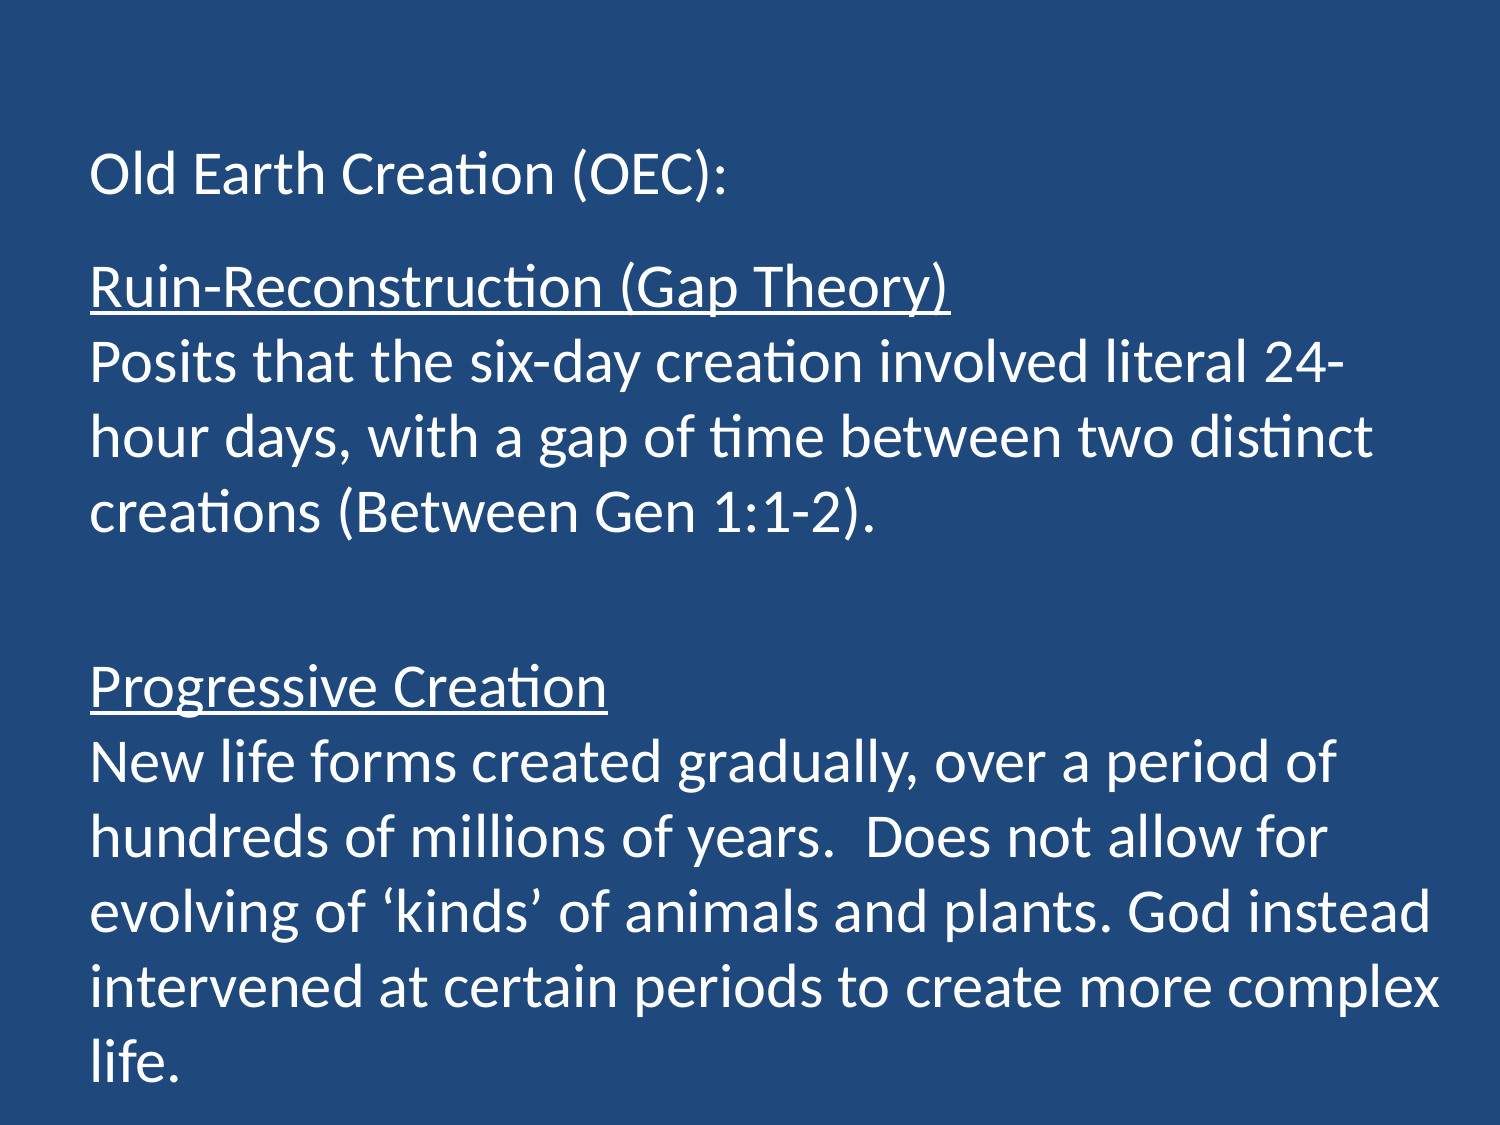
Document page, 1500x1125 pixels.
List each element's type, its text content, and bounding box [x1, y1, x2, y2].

text_box Progressive Creation New life forms created gradually, over a period of hundreds of millions of years. Does not allow for evolving of ‘kinds’ of animals and plants. God instead intervened at certain periods to create more complex life. [0, 637, 1500, 1102]
text_box Ruin-Reconstruction (Gap Theory) Posits that the six-day creation involved literal 24-hour days, with a gap of time between two distinct creations (Between Gen 1:1-2). [0, 237, 1438, 552]
text_box Old Earth Creation (OEC): [0, 125, 1500, 215]
